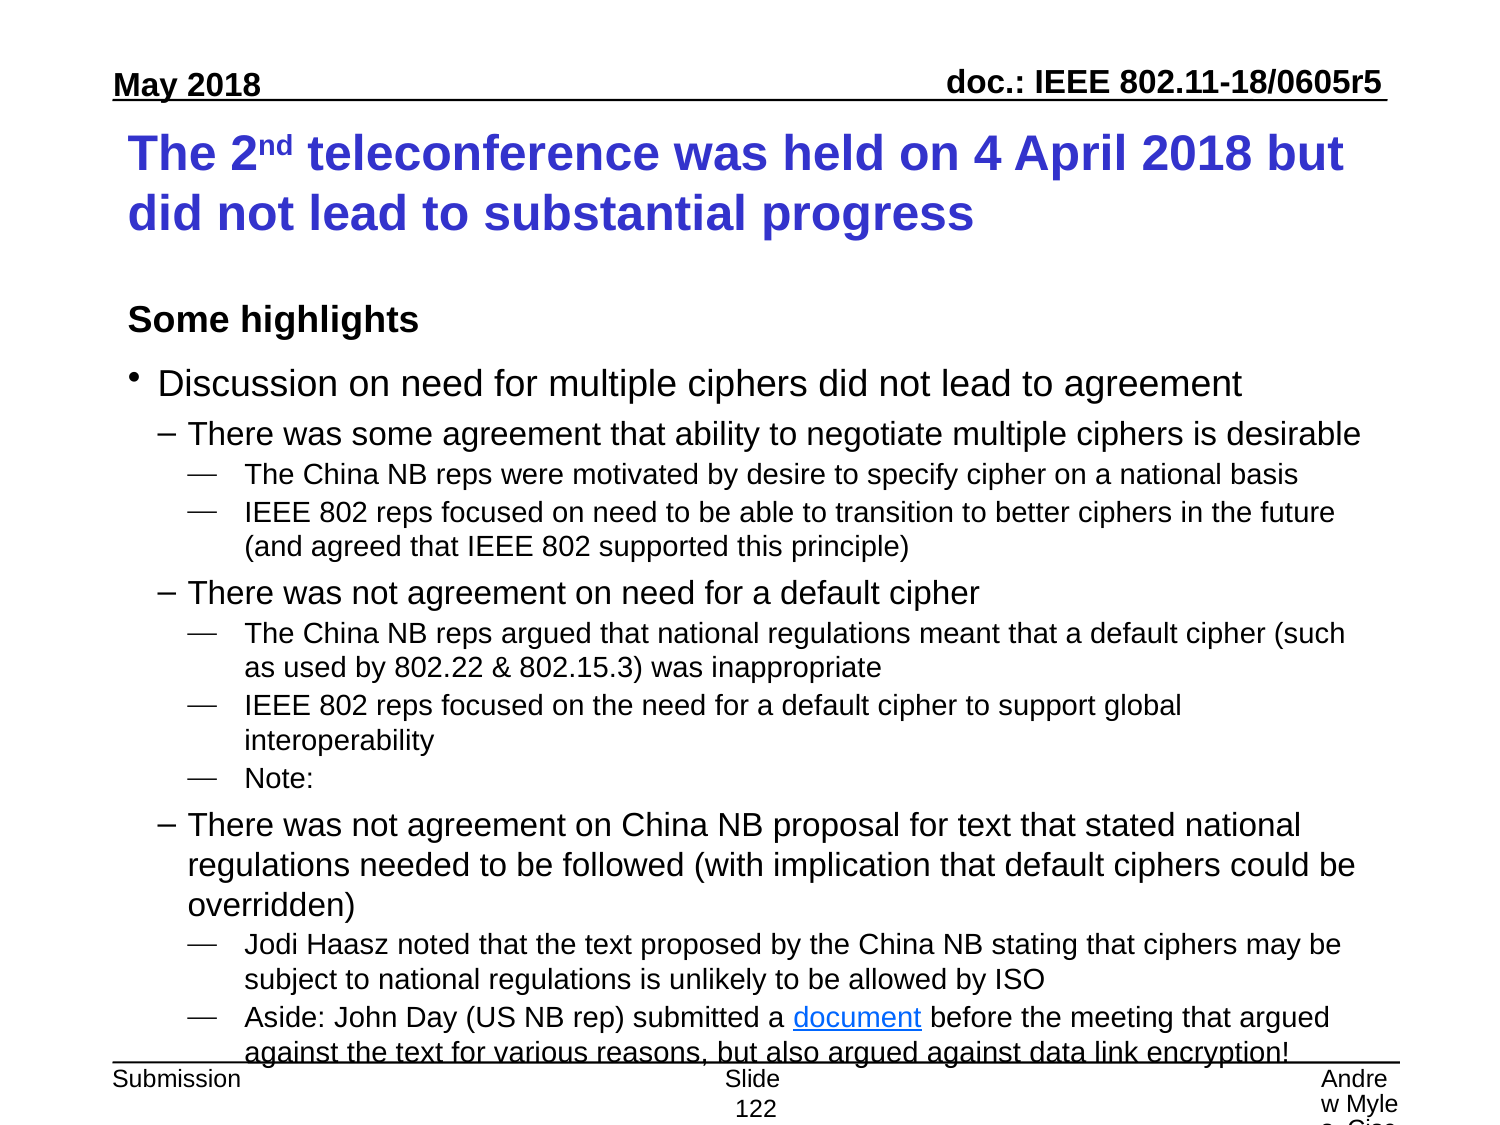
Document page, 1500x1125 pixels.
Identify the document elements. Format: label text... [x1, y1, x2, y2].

title The 2nd teleconference was held on 4 April 2018 but did not lead to substantial progress [112, 112, 1388, 287]
footer Andrew Myles, Cisco [1320, 1061, 1402, 1093]
list Some highlights Discussion on need for multiple ciphers did not lead to agreement There was some agreement that ability to negotiate multiple ciphers is desirable The China NB reps were motivated by desire to specify cipher on a national basis IEEE 802 reps focused on need to be able to transition to better ciphers in the future (and agreed that IEEE 802 supported this principle) There was not agreement on need for a default cipher The China NB reps argued that national regulations meant that a default cipher (such as used by 802.22 & 802.15.3) was inappropriate IEEE 802 reps focused on the need for a default cipher to support global interoperability Note: There was not agreement on China NB proposal for text that stated national regulations needed to be followed (with implication that default ciphers could be overridden) Jodi Haasz noted that the text proposed by the China NB stating that ciphers may be subject to national regulations is unlikely to be allowed by ISO Aside: John Day (US NB rep) submitted a document before the meeting that argued against the text for various reasons, but also argued against data link encryption! [112, 287, 1388, 963]
slide_number Slide 122 [709, 1061, 803, 1093]
